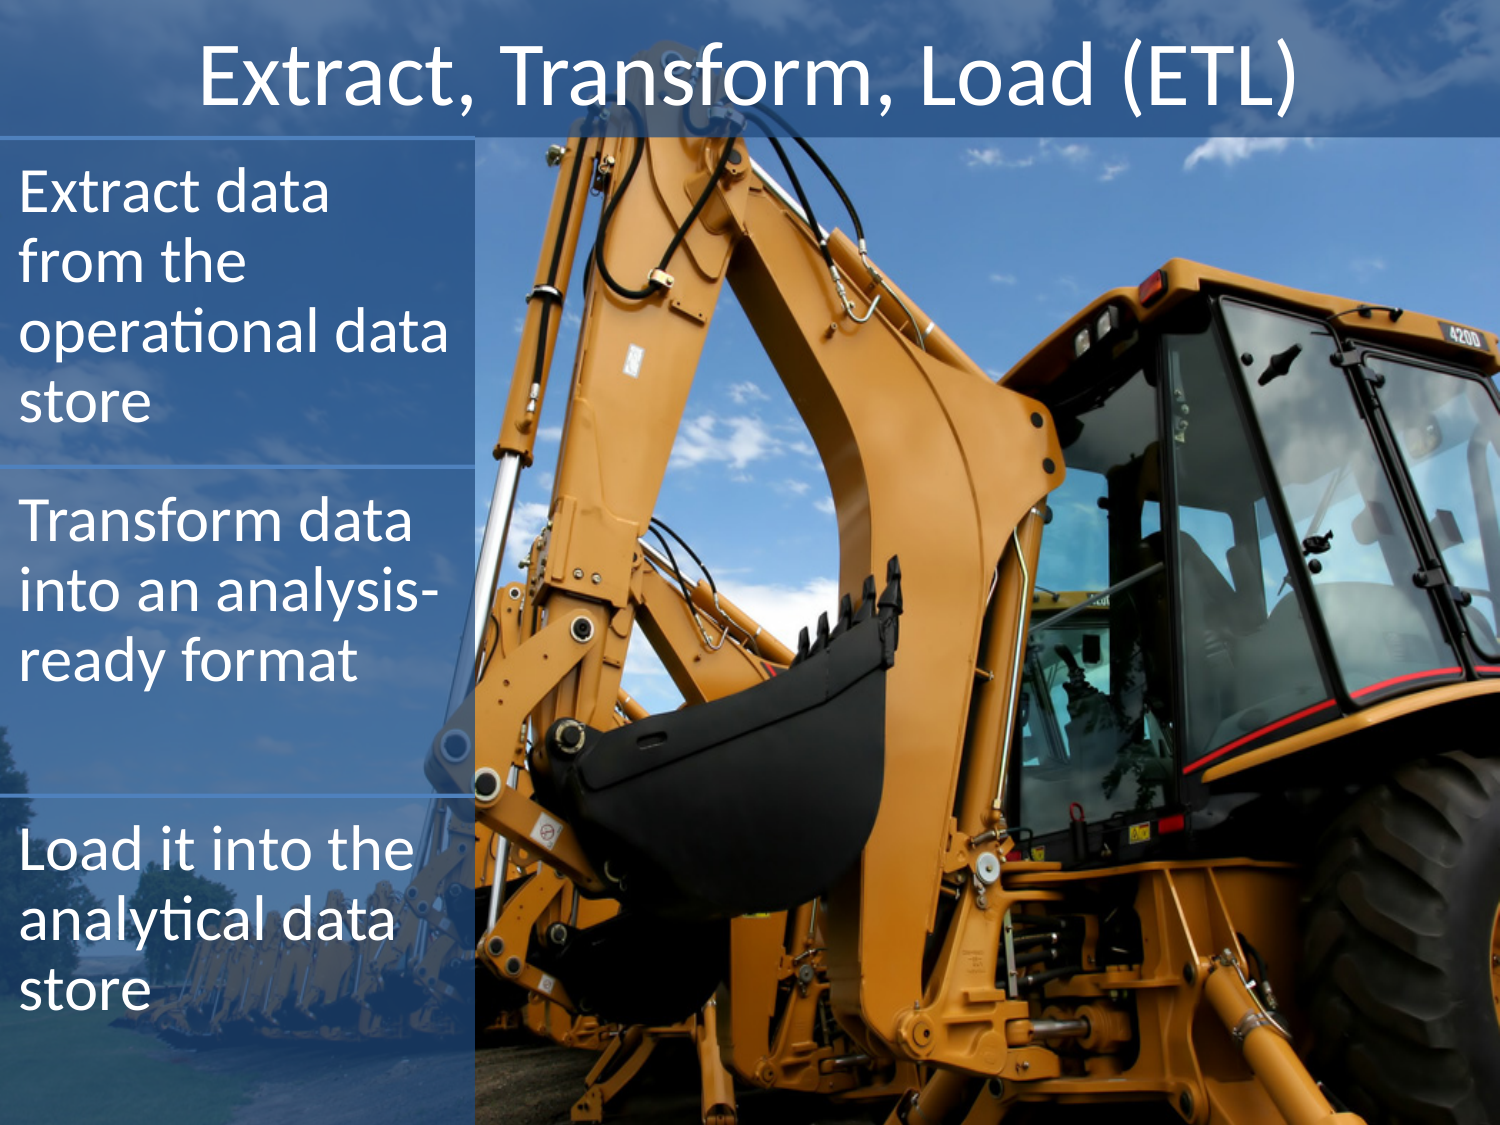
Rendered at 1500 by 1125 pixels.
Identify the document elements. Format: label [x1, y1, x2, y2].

picture [0, 0, 1500, 1125]
list [0, 137, 476, 1125]
